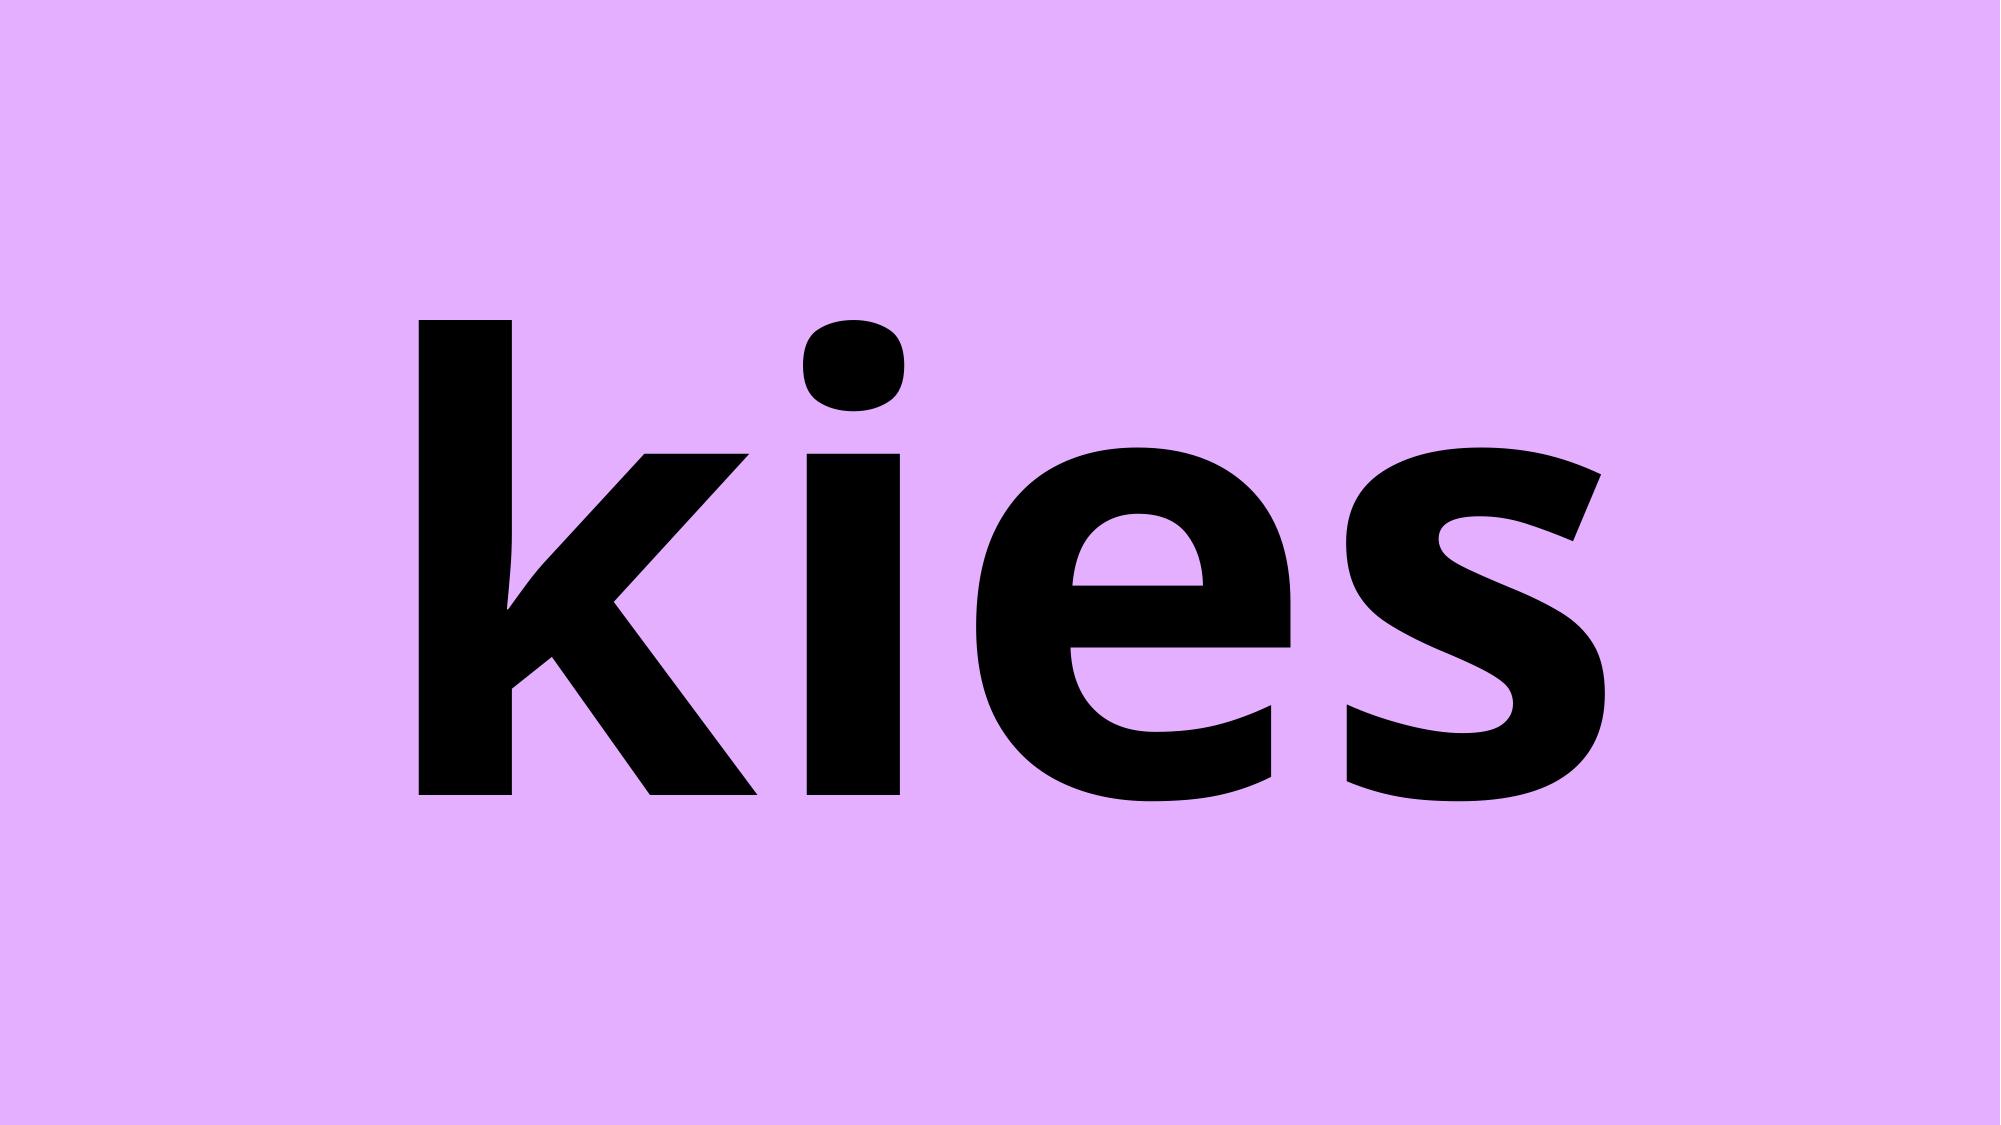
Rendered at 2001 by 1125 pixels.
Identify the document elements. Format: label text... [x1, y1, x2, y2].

title kies [137, 484, 1863, 702]
